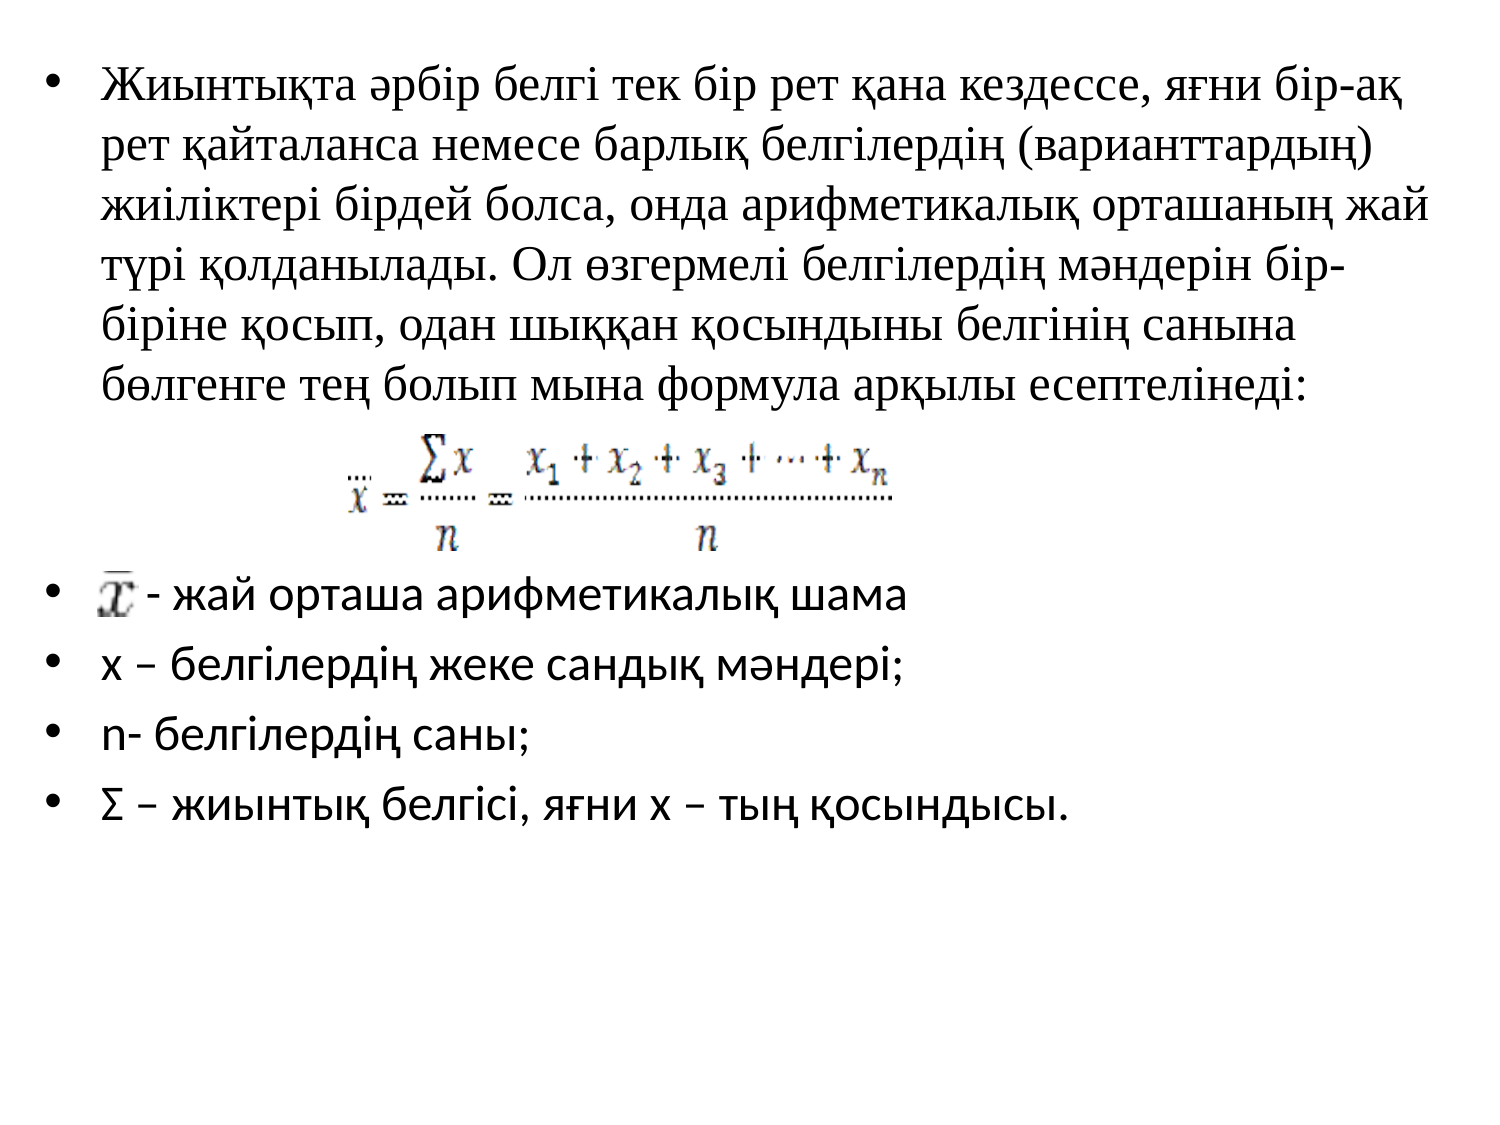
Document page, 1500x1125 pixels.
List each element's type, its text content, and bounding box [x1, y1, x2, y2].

picture [348, 434, 892, 551]
picture [97, 571, 139, 617]
list Жиынтықта әрбір белгі тек бір рет қана кездессе, яғни бір-ақ рет қайталанса немесе барлық белгілердің (варианттардың) жиіліктері бірдей болса, онда арифметикалық орташаның жай түрі қолданылады. Ол өзгермелі белгілердің мәндерін бір- біріне қосып, одан шыққан қосындыны белгінің санына бөлгенге тең болып мына формула арқылы есептелінеді: - жай орташа арифметикалық шама х – белгілердің жеке сандық мәндері; n- белгілердің саны; Σ – жиынтық белгісі, яғни х – тың қосындысы. [29, 42, 1459, 1071]
